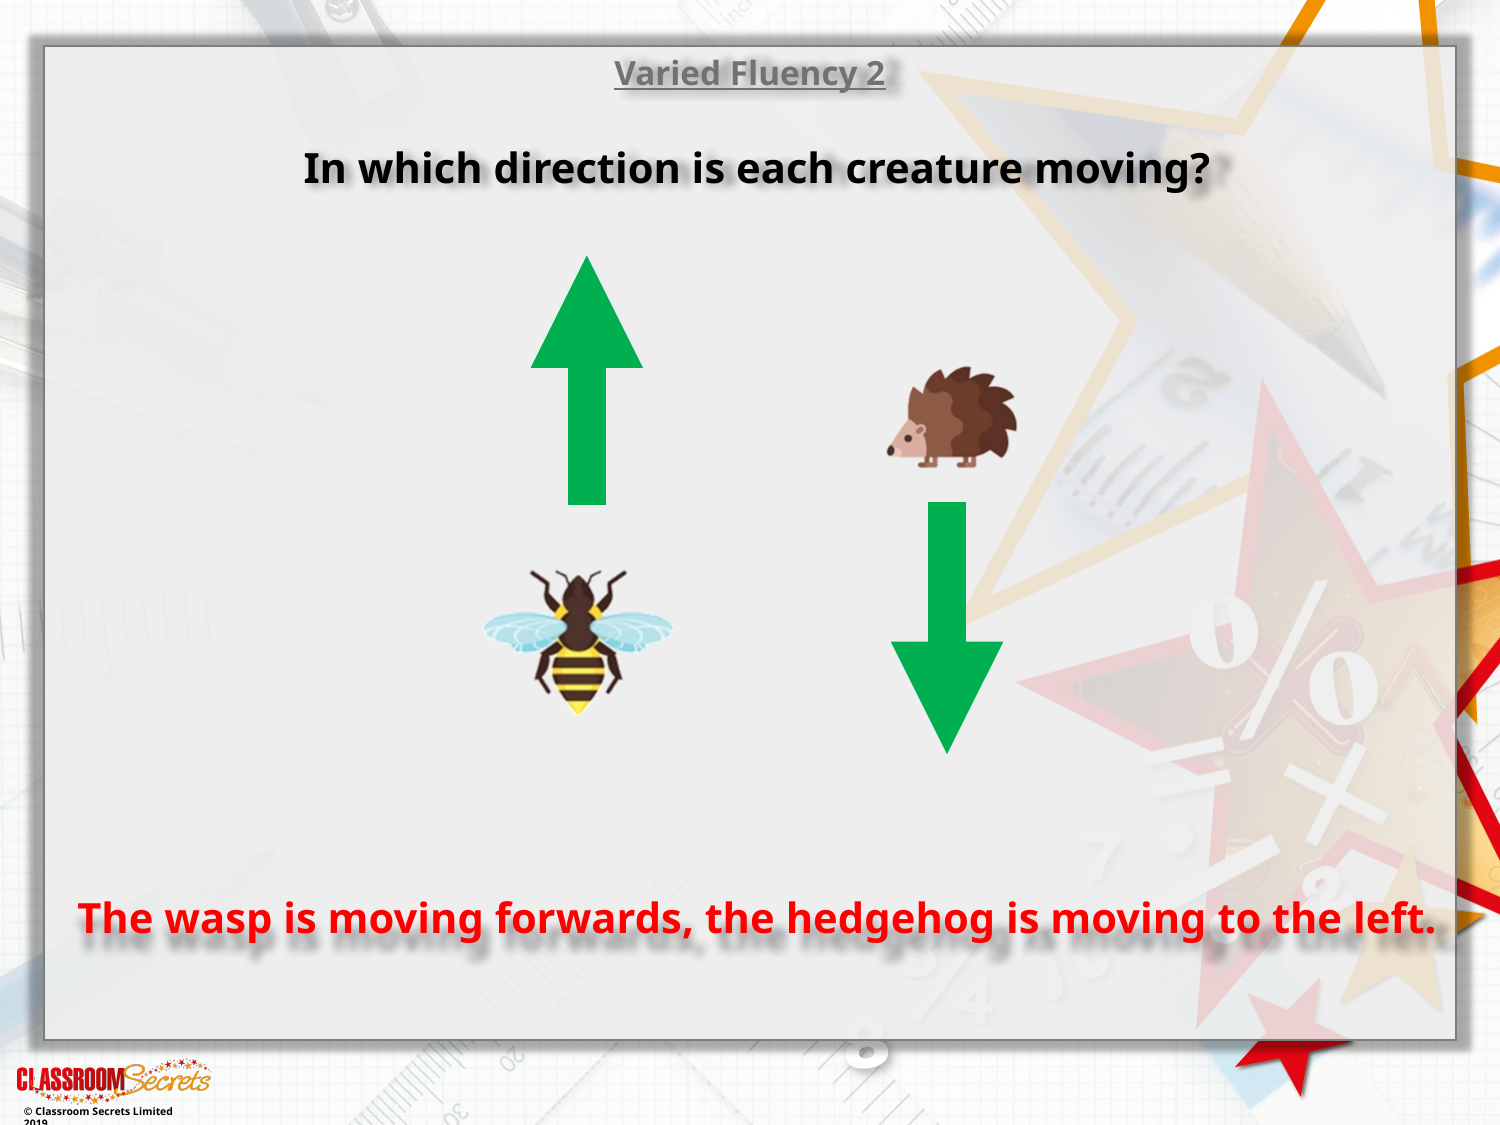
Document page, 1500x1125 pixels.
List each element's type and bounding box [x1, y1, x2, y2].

text_box [9, 1058, 212, 1125]
picture [0, 0, 1500, 1125]
